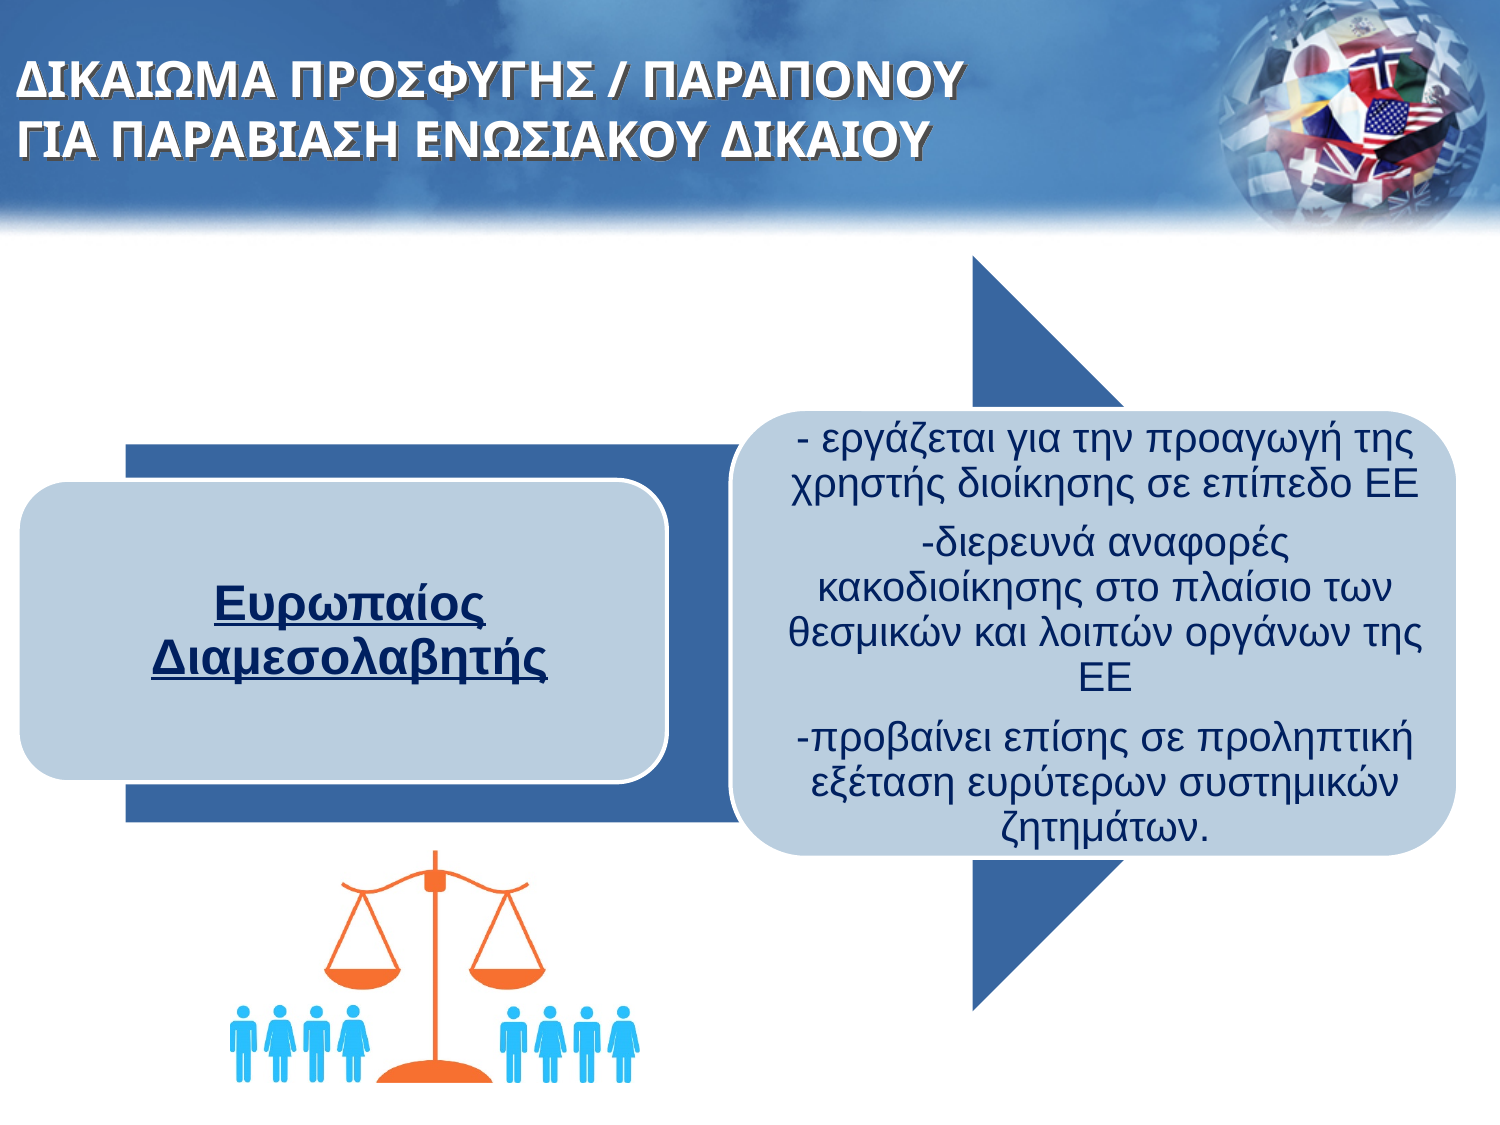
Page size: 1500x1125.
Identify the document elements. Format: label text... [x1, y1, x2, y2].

title ΔΙΚΑΙΩΜΑ ΠΡΟΣΦΥΓΗΣ / ΠΑΡΑΠΟΝΟΥ ΓΙΑ ΠΑΡΑΒΙΑΣΗ ΕΝΩΣΙΑΚΟΥ ΔΙΚΑΙΟΥ [0, 54, 1377, 162]
picture [0, 0, 1500, 1125]
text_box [17, 255, 1459, 1012]
